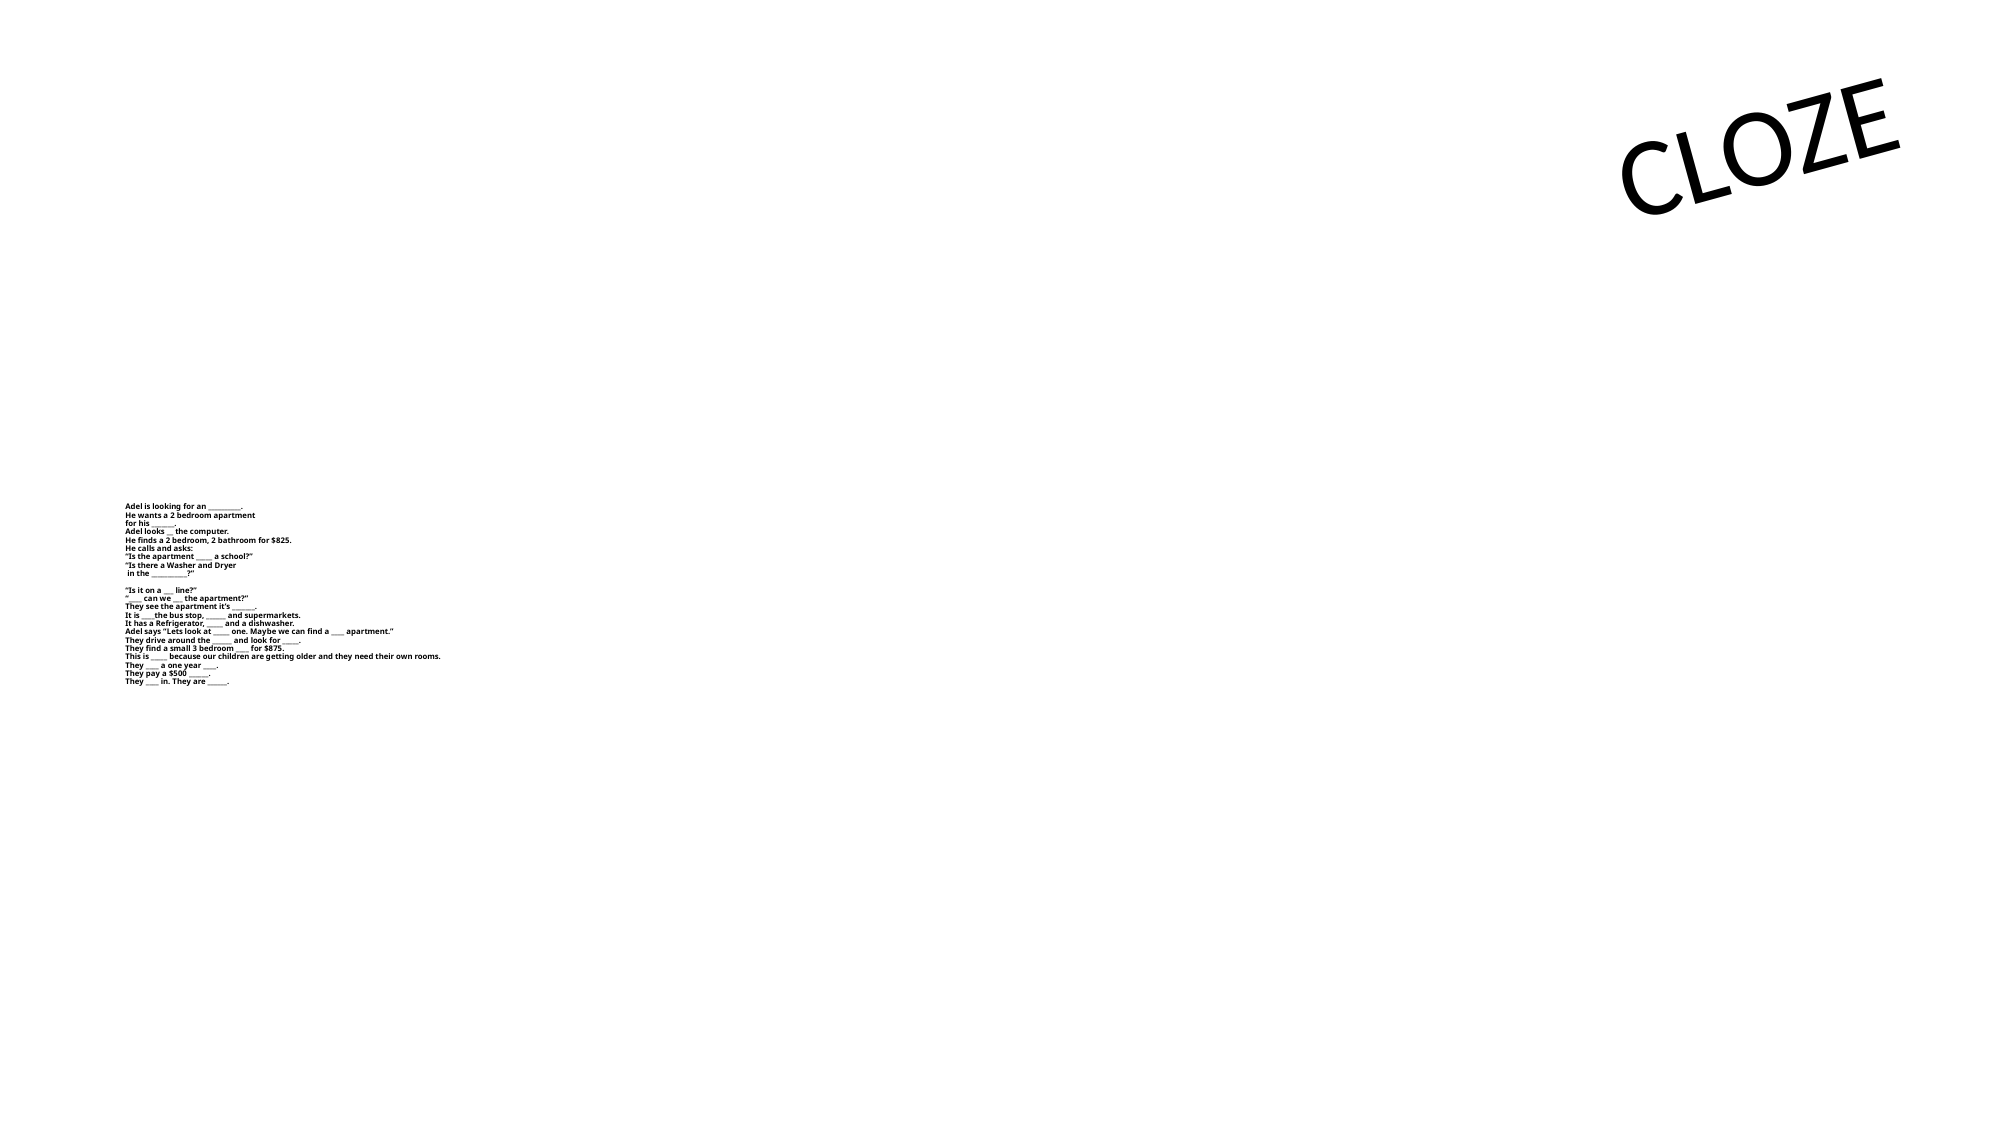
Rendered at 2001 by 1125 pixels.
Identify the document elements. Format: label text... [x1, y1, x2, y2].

text_box CLOZE [1584, 26, 1928, 256]
title Adel is looking for an __________. He wants a 2 bedroom apartment for his _______. Adel looks __ the computer. He finds a 2 bedroom, 2 bathroom for $825. He calls and asks: “Is the apartment _____ a school?” “Is there a Washer and Dryer in the ___________?” “Is it on a ___ line?” “____ can we ___ the apartment?” They see the apartment it’s _______. It is ____the bus stop, ______ and supermarkets. It has a Refrigerator, _____ and a dishwasher. Adel says “Lets look at _____ one. Maybe we can find a ____ apartment.” They drive around the ______ and look for _____. They find a small 3 bedroom ____ for $875. This is _____ because our children are getting older and they need their own rooms. They ____ a one year ____. They pay a $500 ______. They ____ in. They are ______. [110, 491, 1836, 709]
